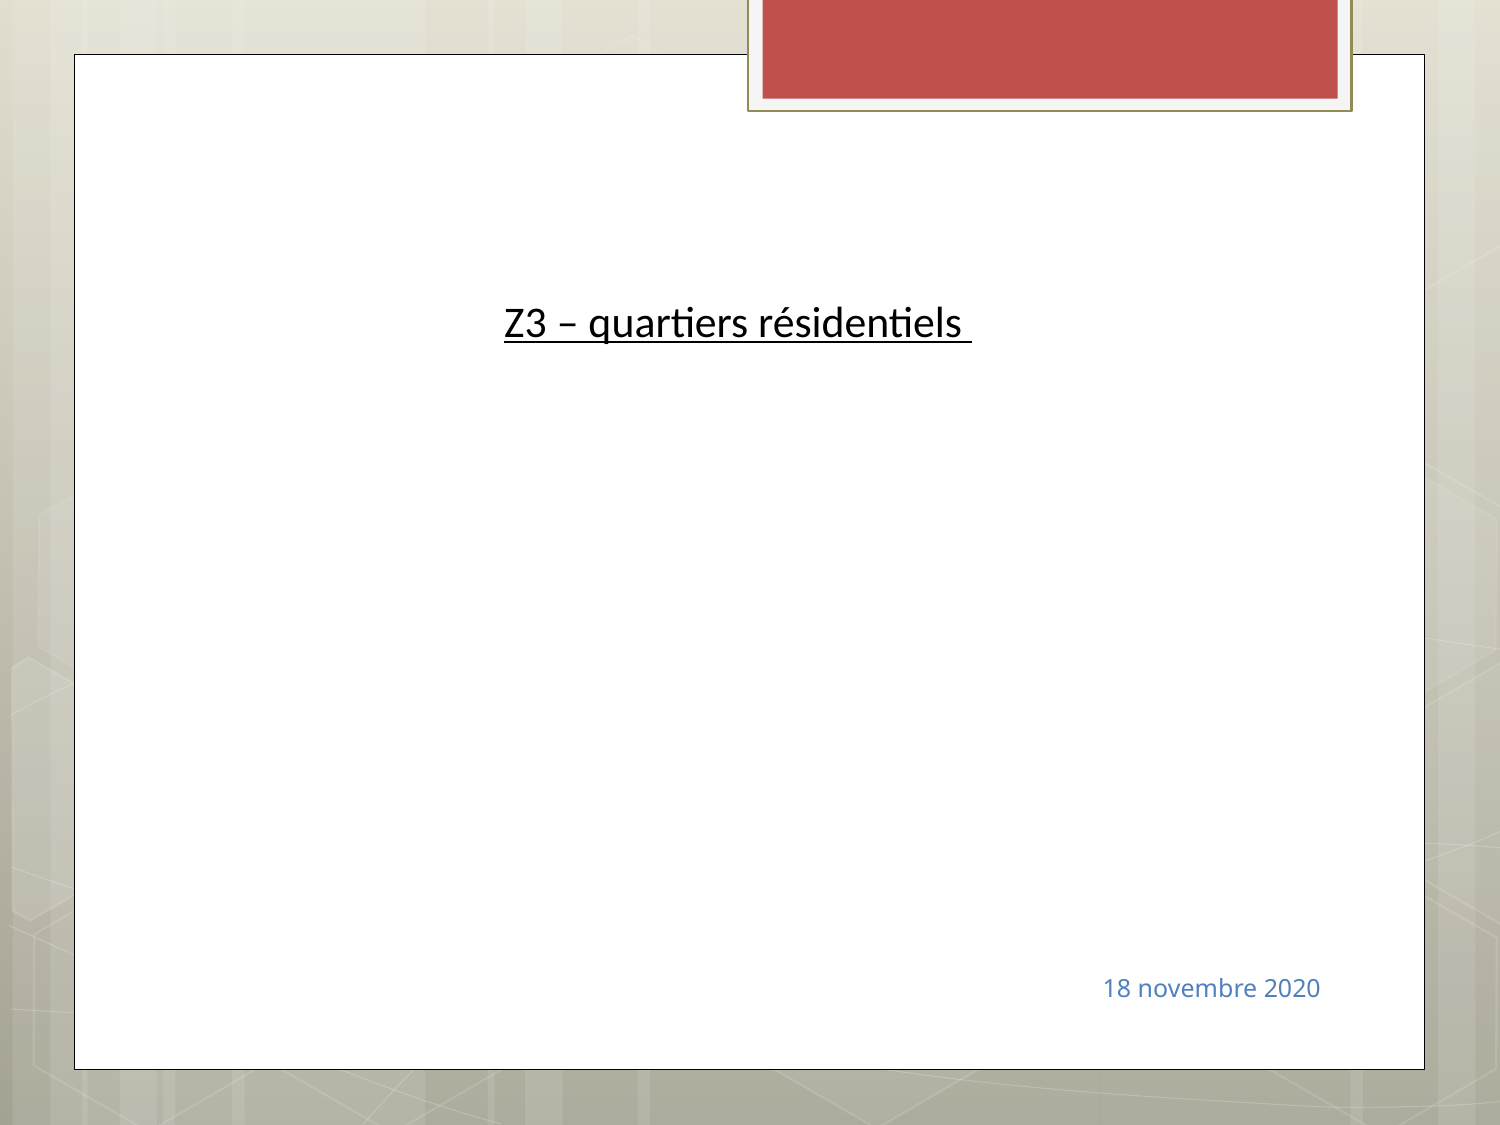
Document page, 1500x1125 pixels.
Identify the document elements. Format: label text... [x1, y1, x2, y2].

text_box Z3 – quartiers résidentiels [76, 181, 1400, 457]
footer 18 novembre 2020 [761, 960, 1336, 1020]
